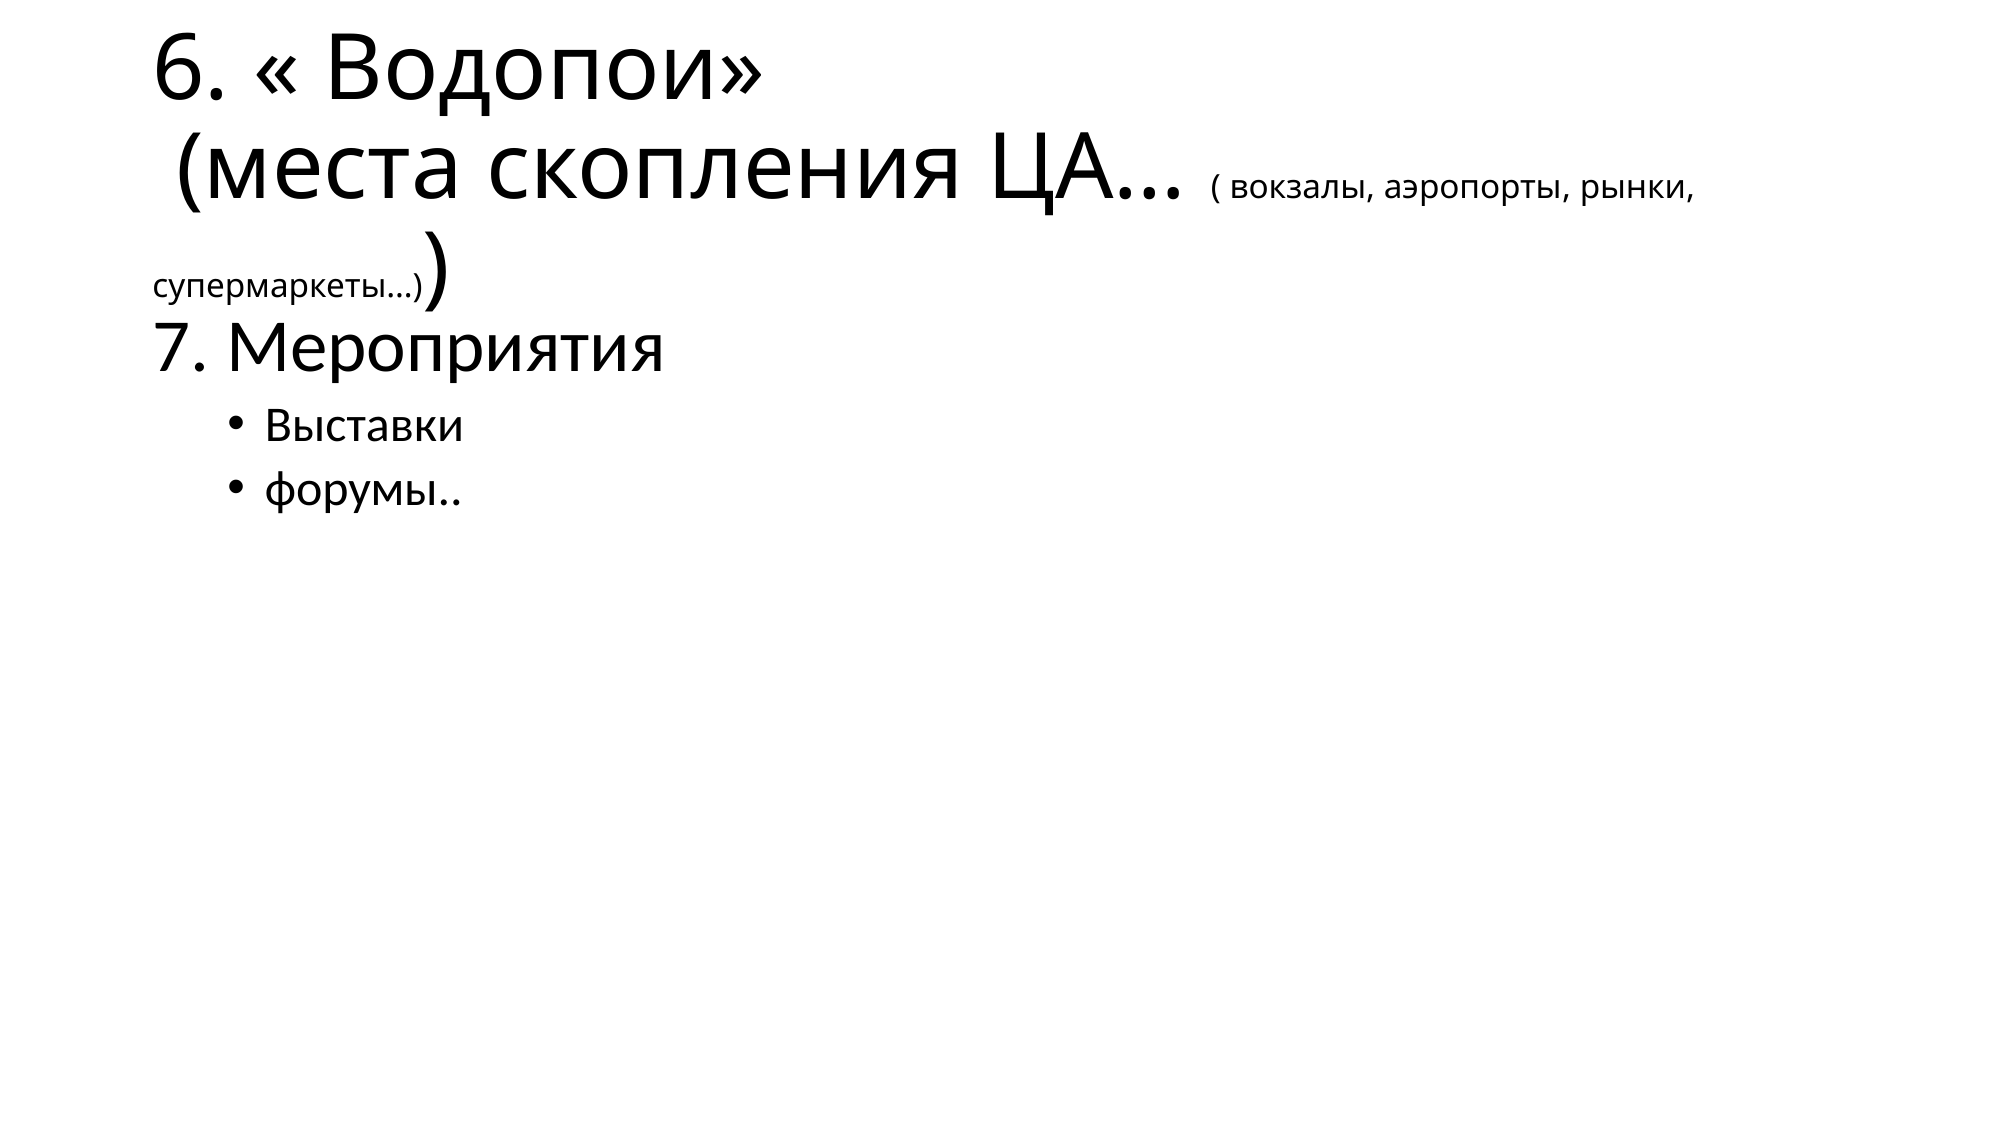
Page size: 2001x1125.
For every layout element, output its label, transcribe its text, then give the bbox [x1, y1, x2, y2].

list 7. Мероприятия Выставки форумы.. [137, 299, 1863, 1014]
title 6. « Водопои» (места скопления ЦА… ( вокзалы, аэропорты, рынки, супермаркеты…)) [137, 59, 1863, 278]
